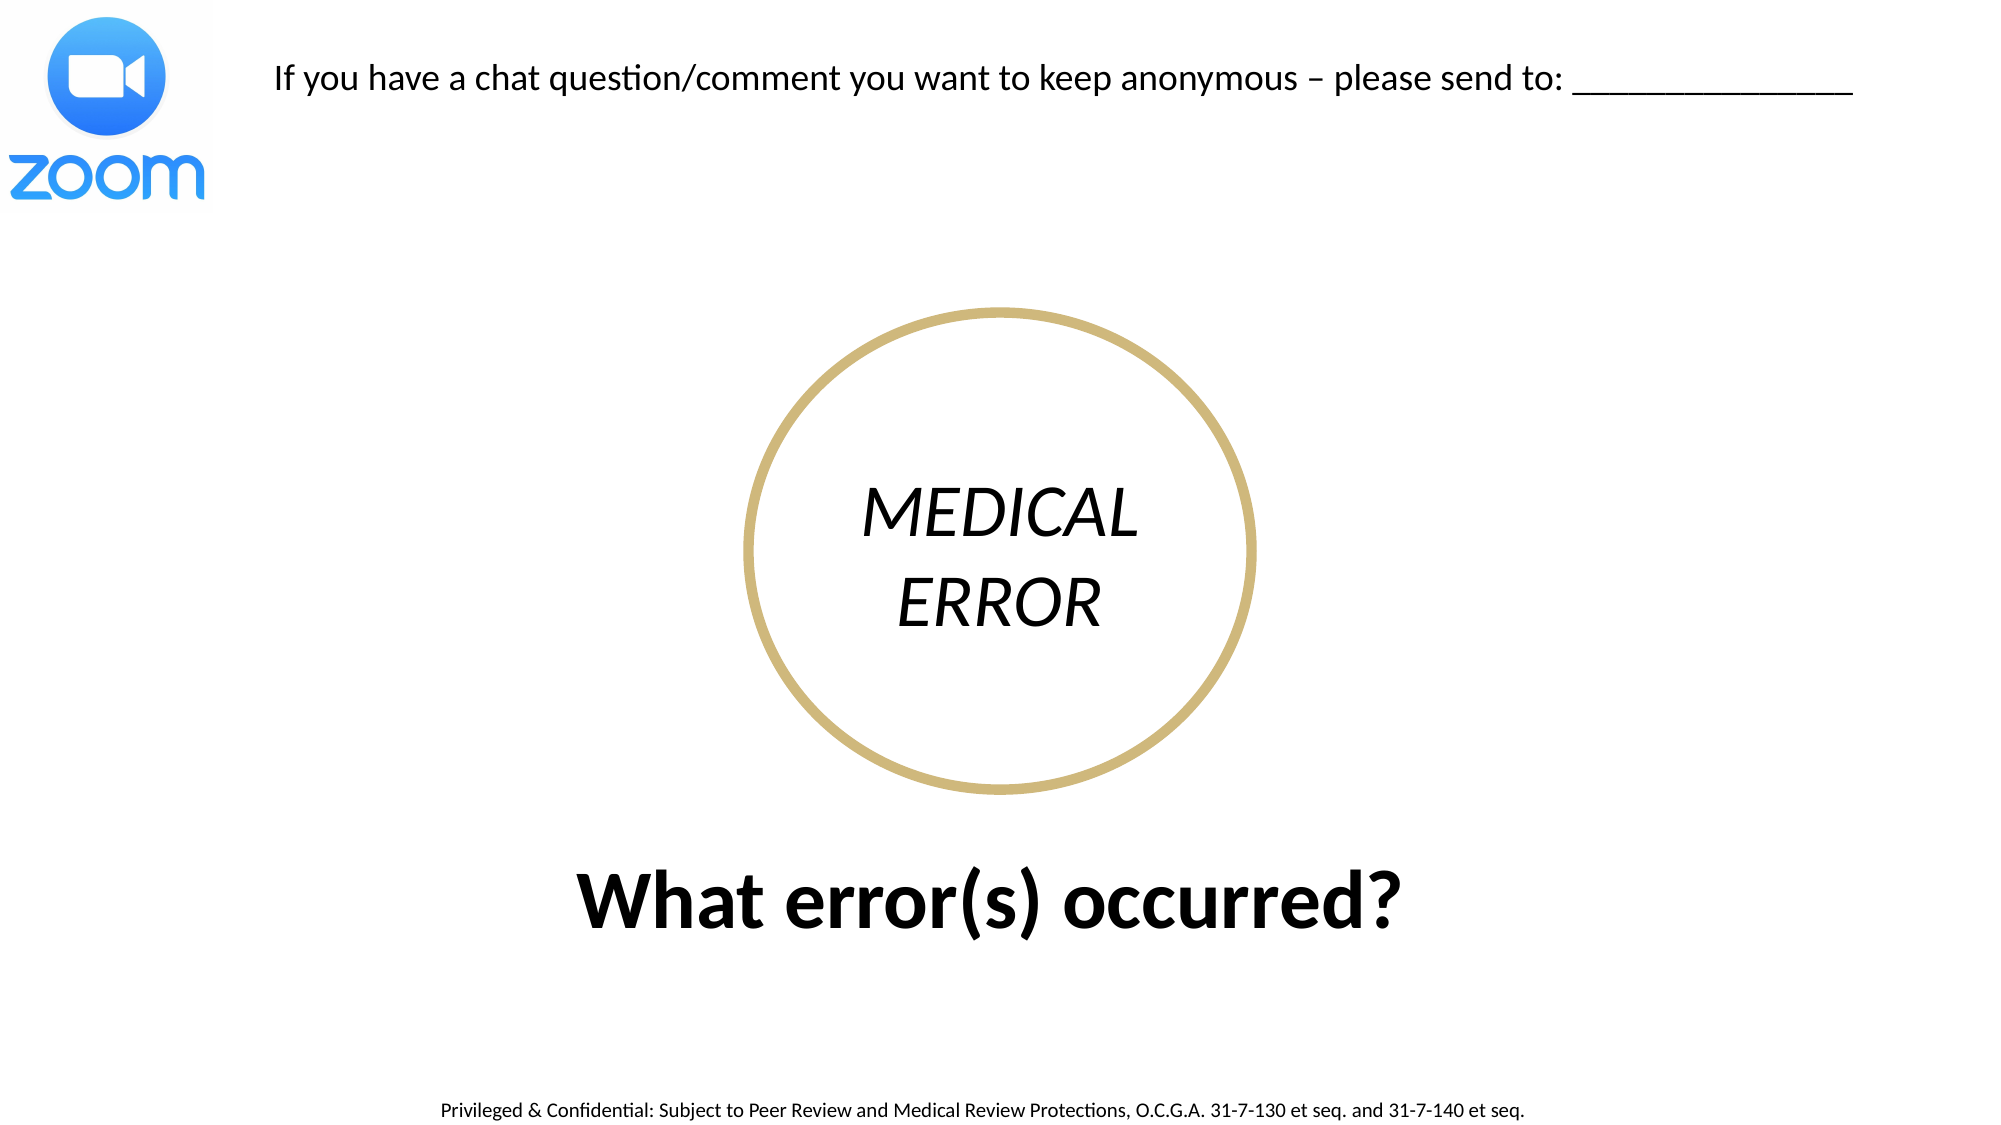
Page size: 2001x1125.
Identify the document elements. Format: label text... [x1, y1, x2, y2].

text_box If you have a chat question/comment you want to keep anonymous – please send to: _______________ [259, 45, 1879, 106]
text_box MEDICAL ERROR [746, 310, 1254, 792]
picture [0, 0, 213, 213]
text_box What error(s) occurred? [517, 837, 1483, 953]
